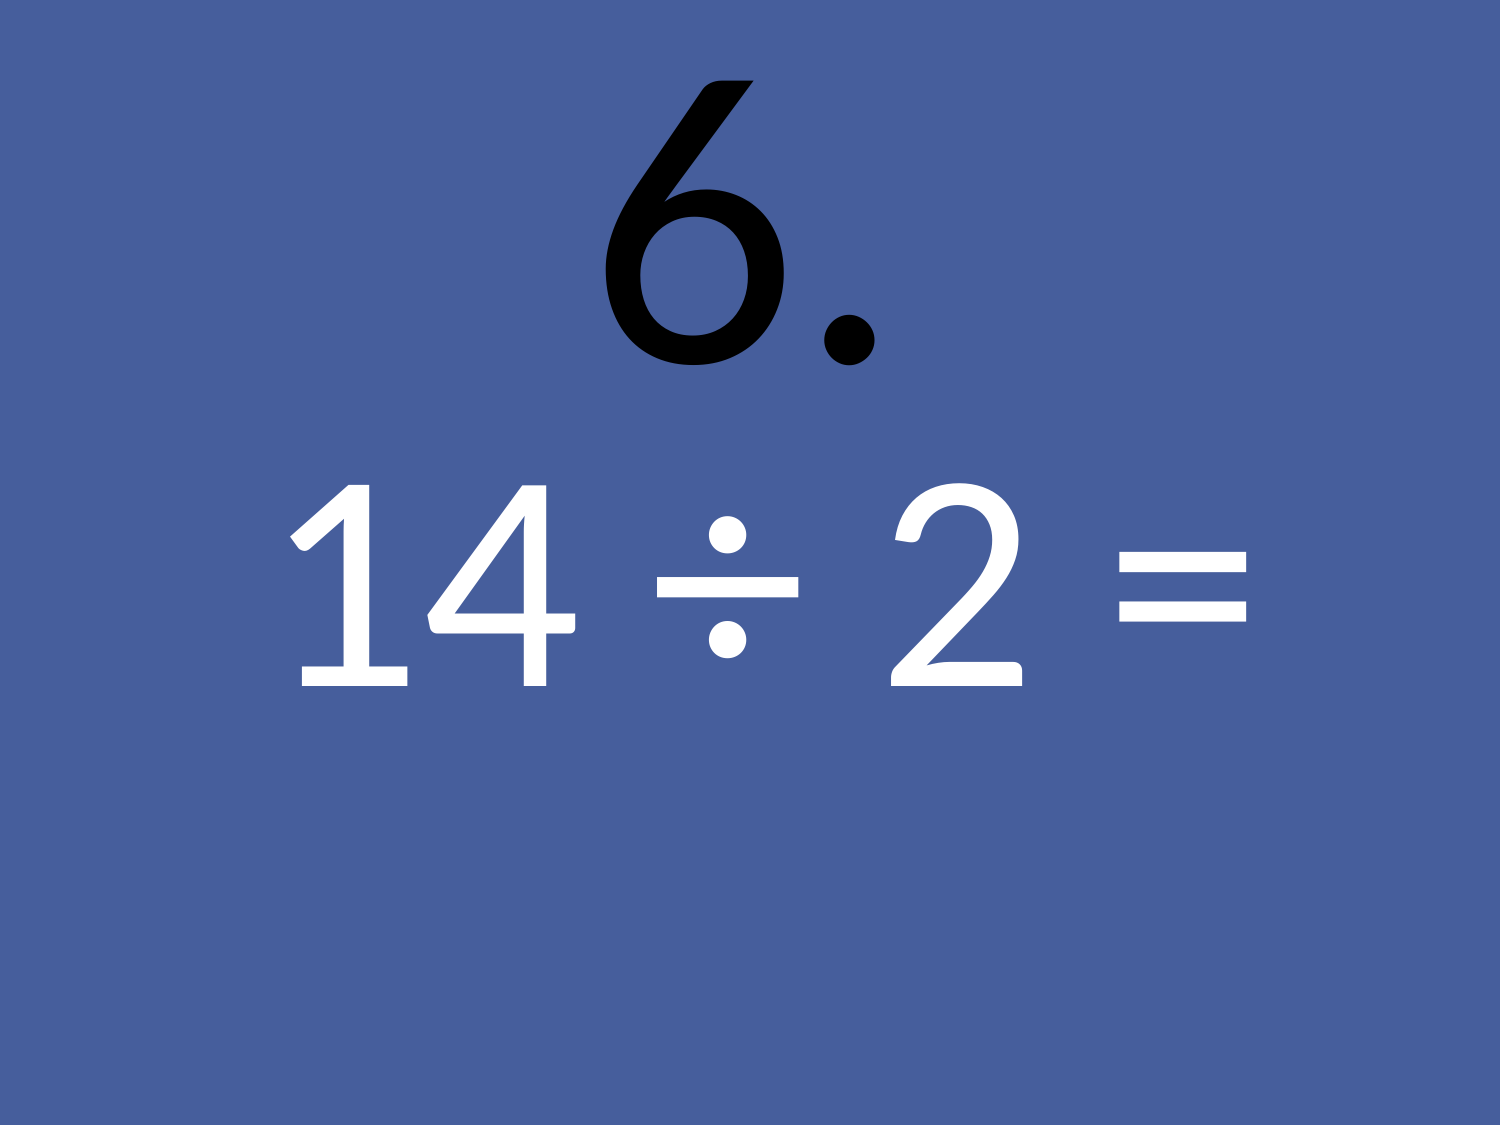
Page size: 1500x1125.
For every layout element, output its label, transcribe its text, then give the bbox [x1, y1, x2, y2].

title 14 ÷ 2 = [88, 420, 1439, 703]
text_box 6. [70, 54, 1421, 337]
